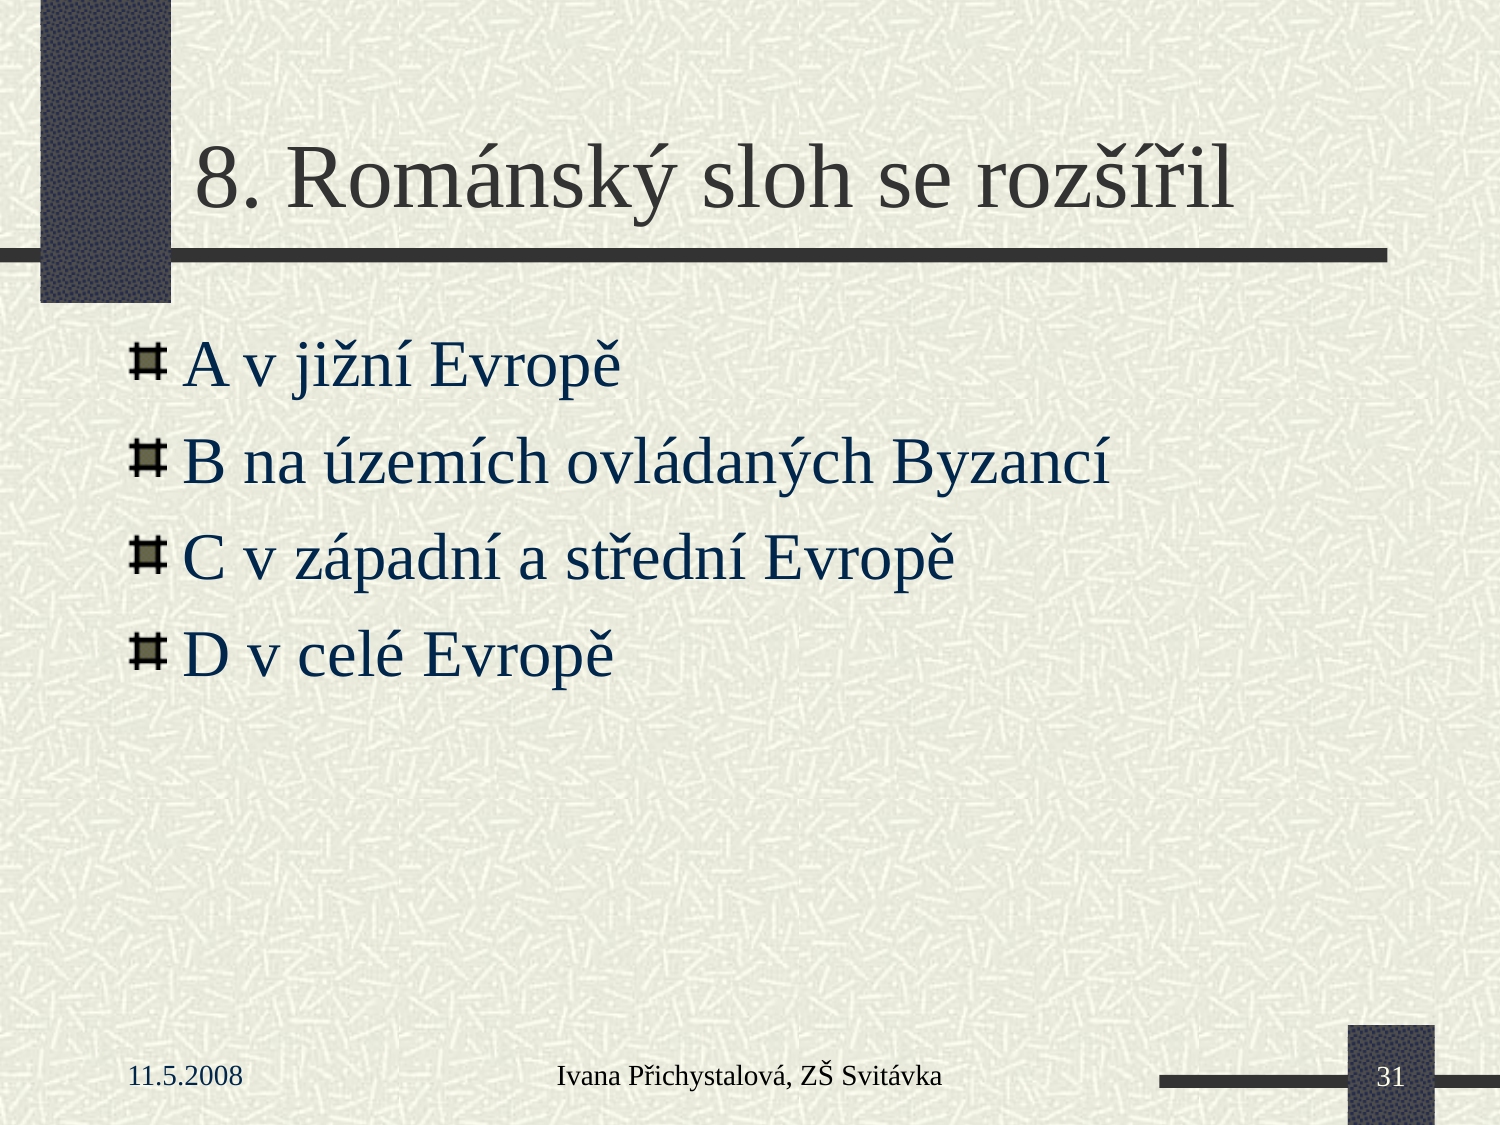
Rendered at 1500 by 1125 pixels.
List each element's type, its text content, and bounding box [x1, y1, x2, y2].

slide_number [112, 1025, 425, 1100]
title 8. Románský sloh se rozšířil [179, 46, 1455, 234]
picture [1435, 1088, 1500, 1125]
footer Ivana Přichystalová, ZŠ Svitávka [512, 1025, 987, 1100]
picture [0, 0, 1500, 1125]
slide_number 31 [1347, 1025, 1435, 1125]
list A v jižní Evropě B na územích ovládaných Byzancí C v západní a střední Evropě D v celé Evropě [112, 312, 1388, 1000]
